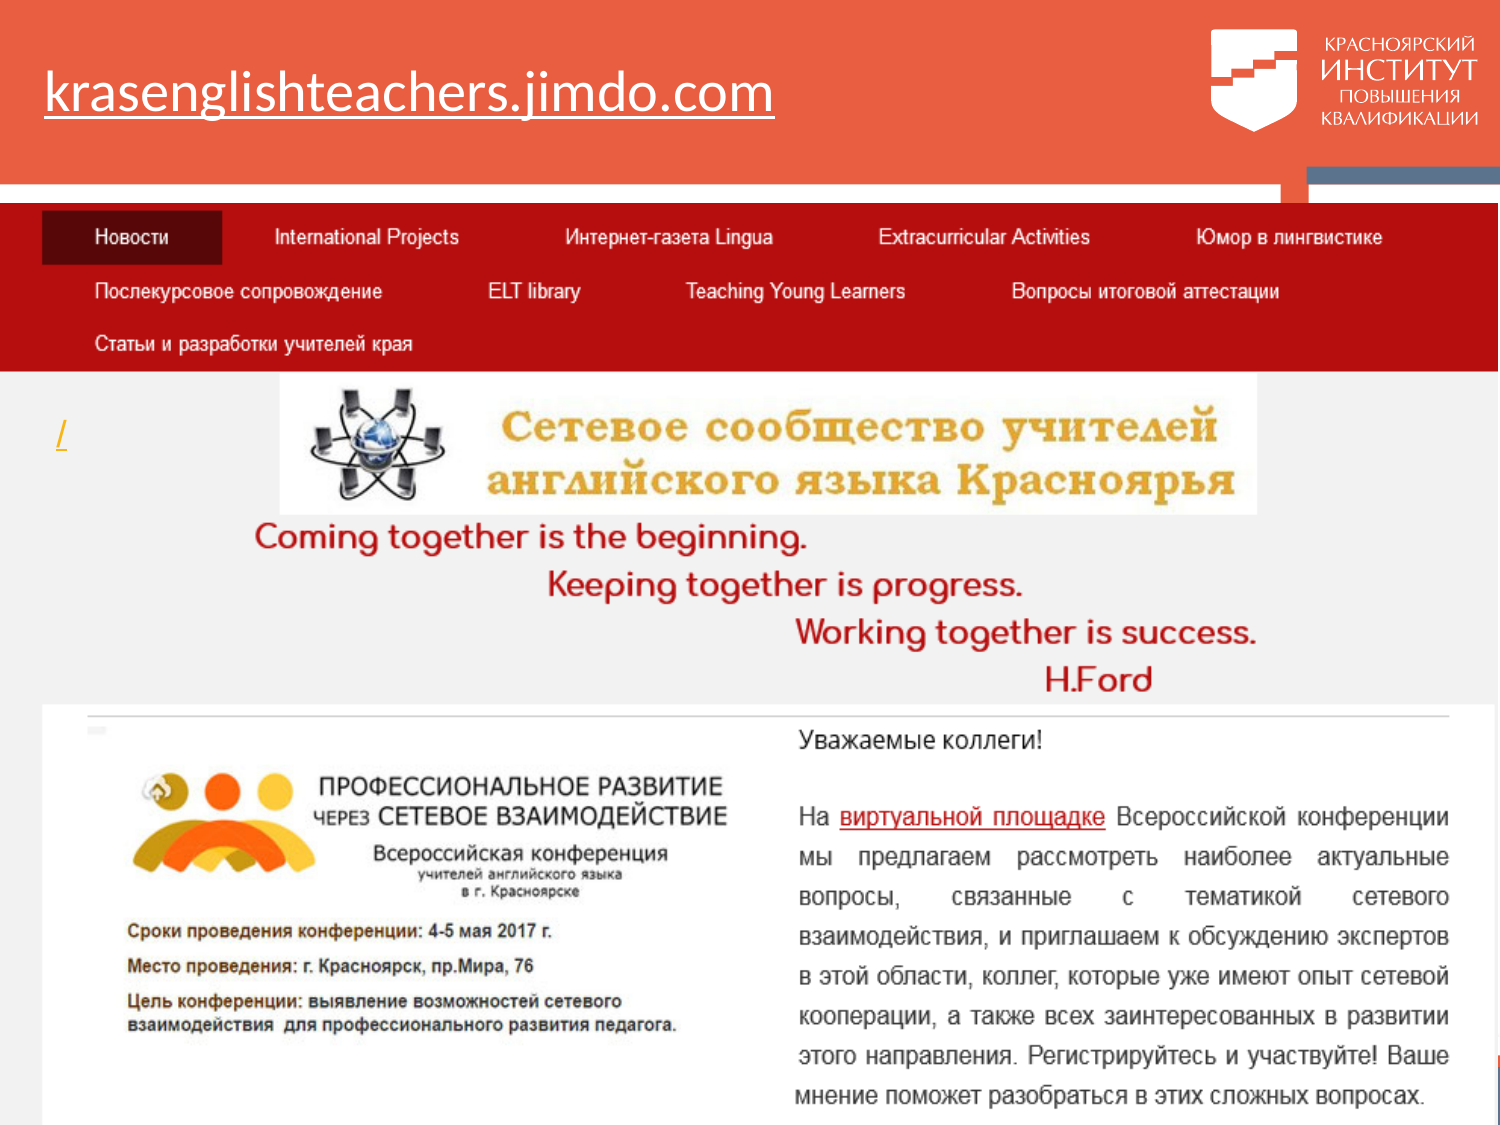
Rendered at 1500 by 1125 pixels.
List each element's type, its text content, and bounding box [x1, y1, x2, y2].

title krasenglishteachers.jimdo.com [29, 6, 1308, 170]
picture [0, 203, 1498, 1125]
